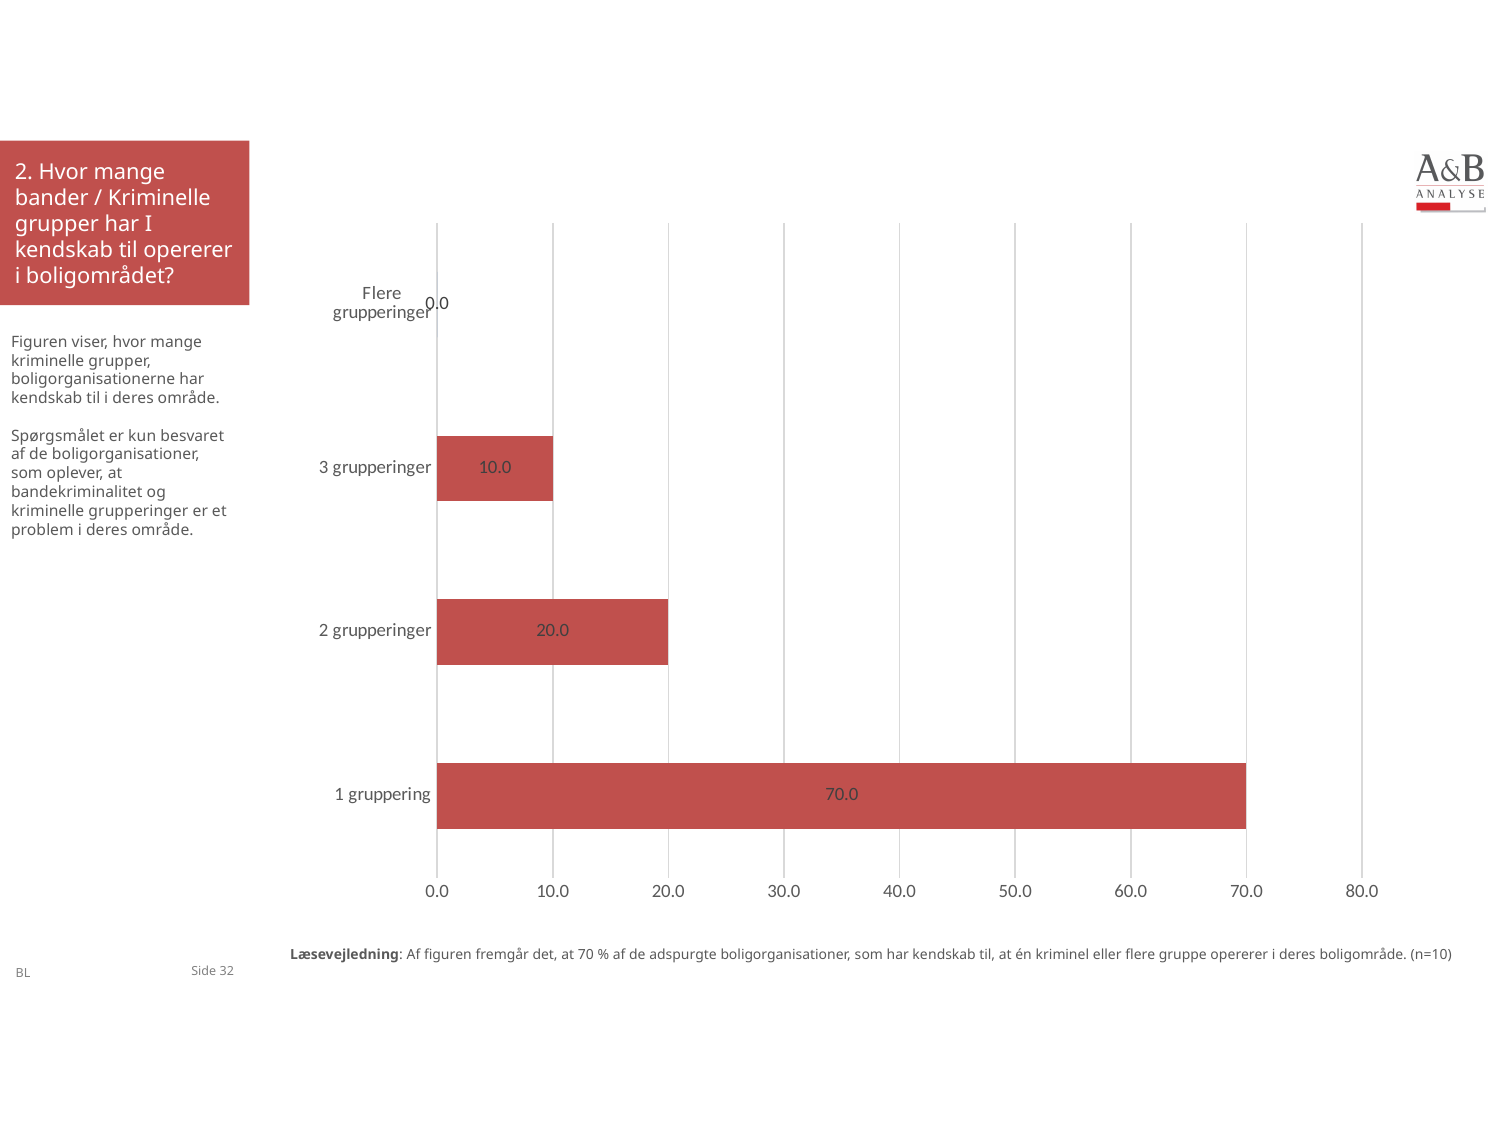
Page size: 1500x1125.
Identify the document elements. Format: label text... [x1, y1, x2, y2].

text_box Figuren viser, hvor mange kriminelle grupper, boligorganisationerne har kendskab til i deres område. Spørgsmålet er kun besvaret af de boligorganisationer, som oplever, at bandekriminalitet og kriminelle grupperinger er et problem i deres område. [0, 324, 236, 565]
text_box Side 32 [180, 957, 249, 985]
text_box Læsevejledning: Af figuren fremgår det, at 70 % af de adspurgte boligorganisationer, som har kendskab til, at én kriminel eller flere gruppe opererer i deres boligområde. (n=10) [275, 938, 1473, 970]
text_box BL [0, 957, 46, 988]
text_box 2. Hvor mange bander / Kriminelle grupper har I kendskab til opererer i boligområdet? [0, 139, 251, 307]
chart [296, 208, 1401, 917]
picture [1413, 150, 1488, 214]
